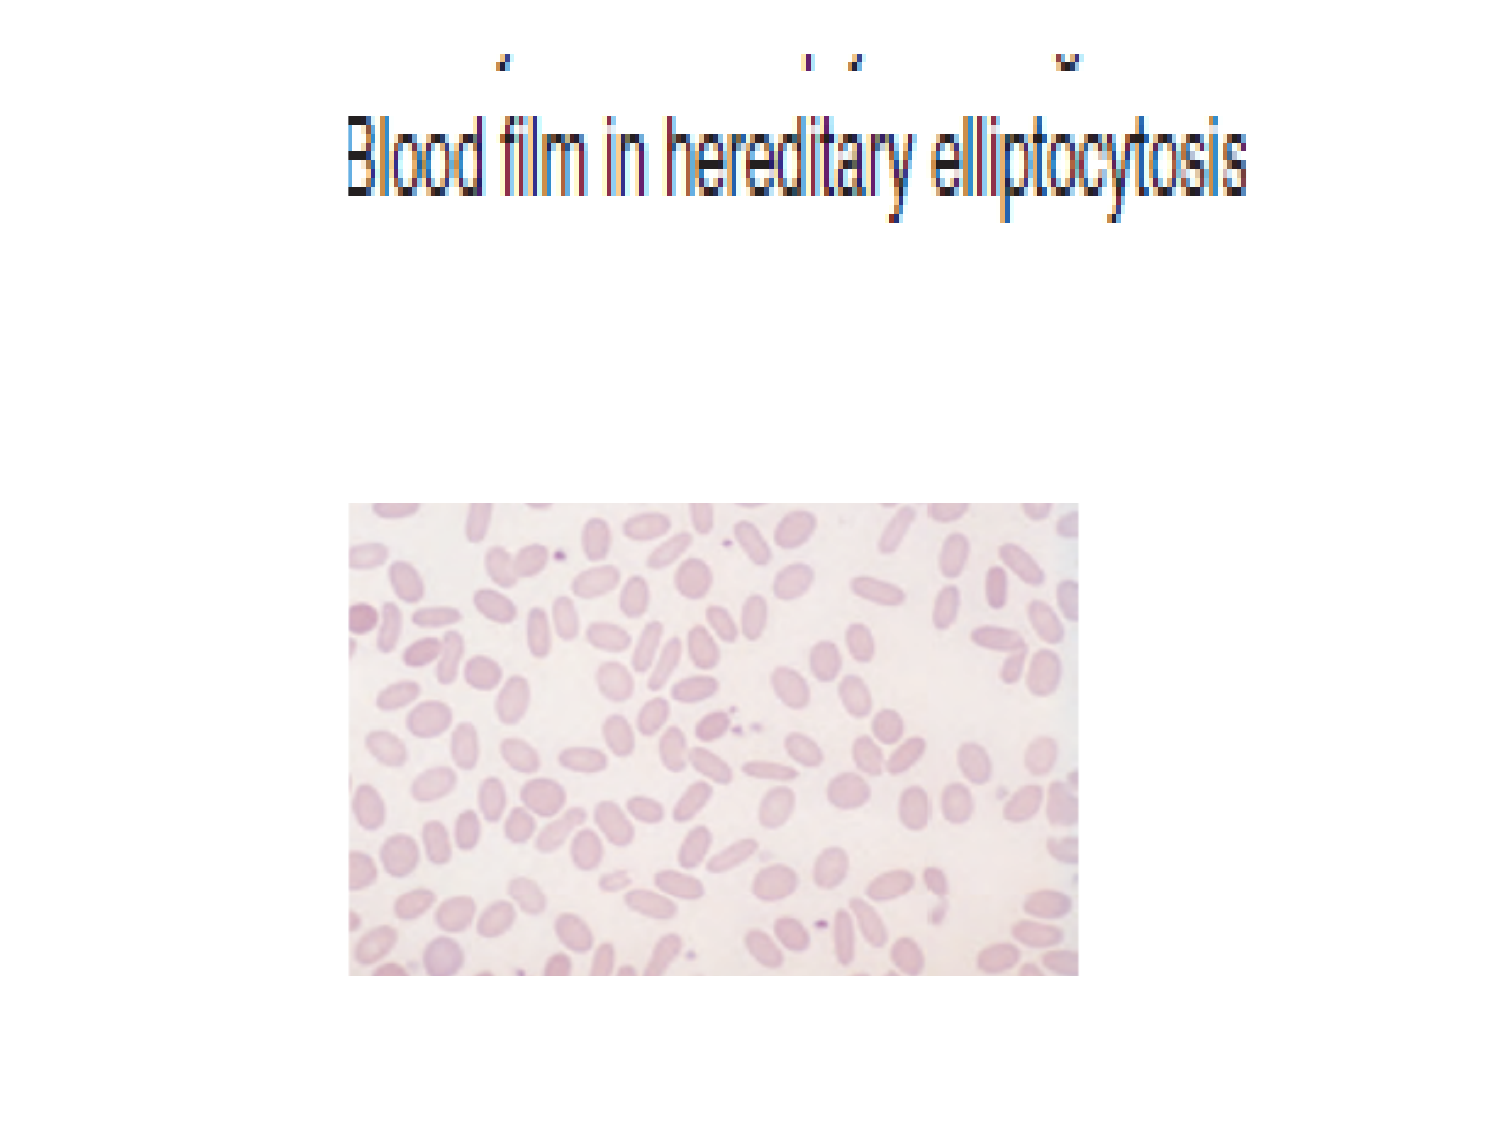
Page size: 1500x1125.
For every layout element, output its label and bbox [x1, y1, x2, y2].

picture [348, 54, 1247, 232]
list [348, 503, 1081, 977]
